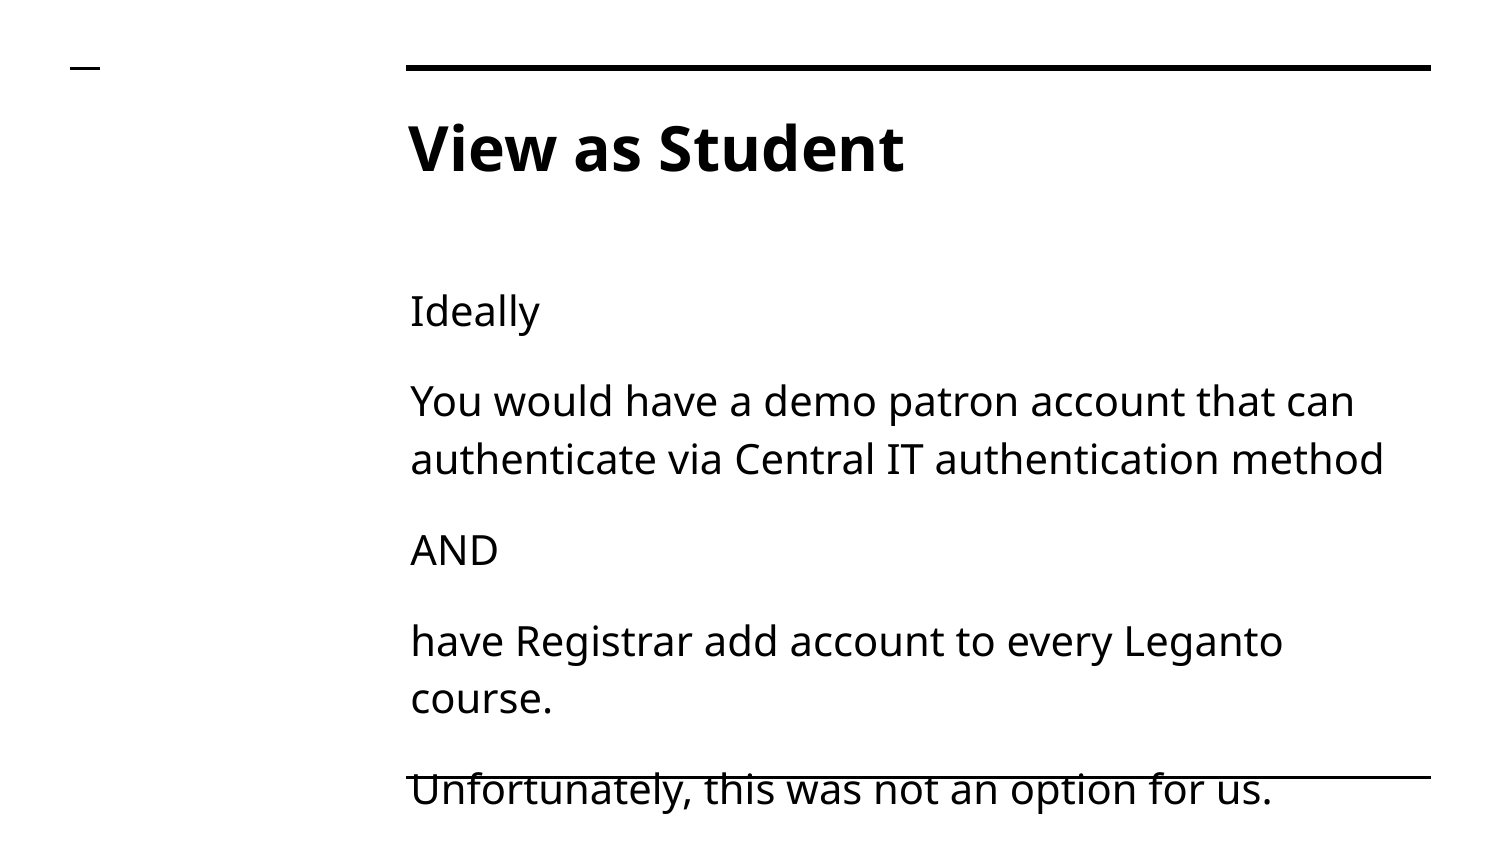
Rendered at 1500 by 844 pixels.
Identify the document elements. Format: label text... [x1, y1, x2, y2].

list Ideally You would have a demo patron account that can authenticate via Central IT authentication method AND have Registrar add account to every Leganto course. Unfortunately, this was not an option for us. [395, 261, 1433, 755]
title View as Student [393, 94, 1431, 199]
